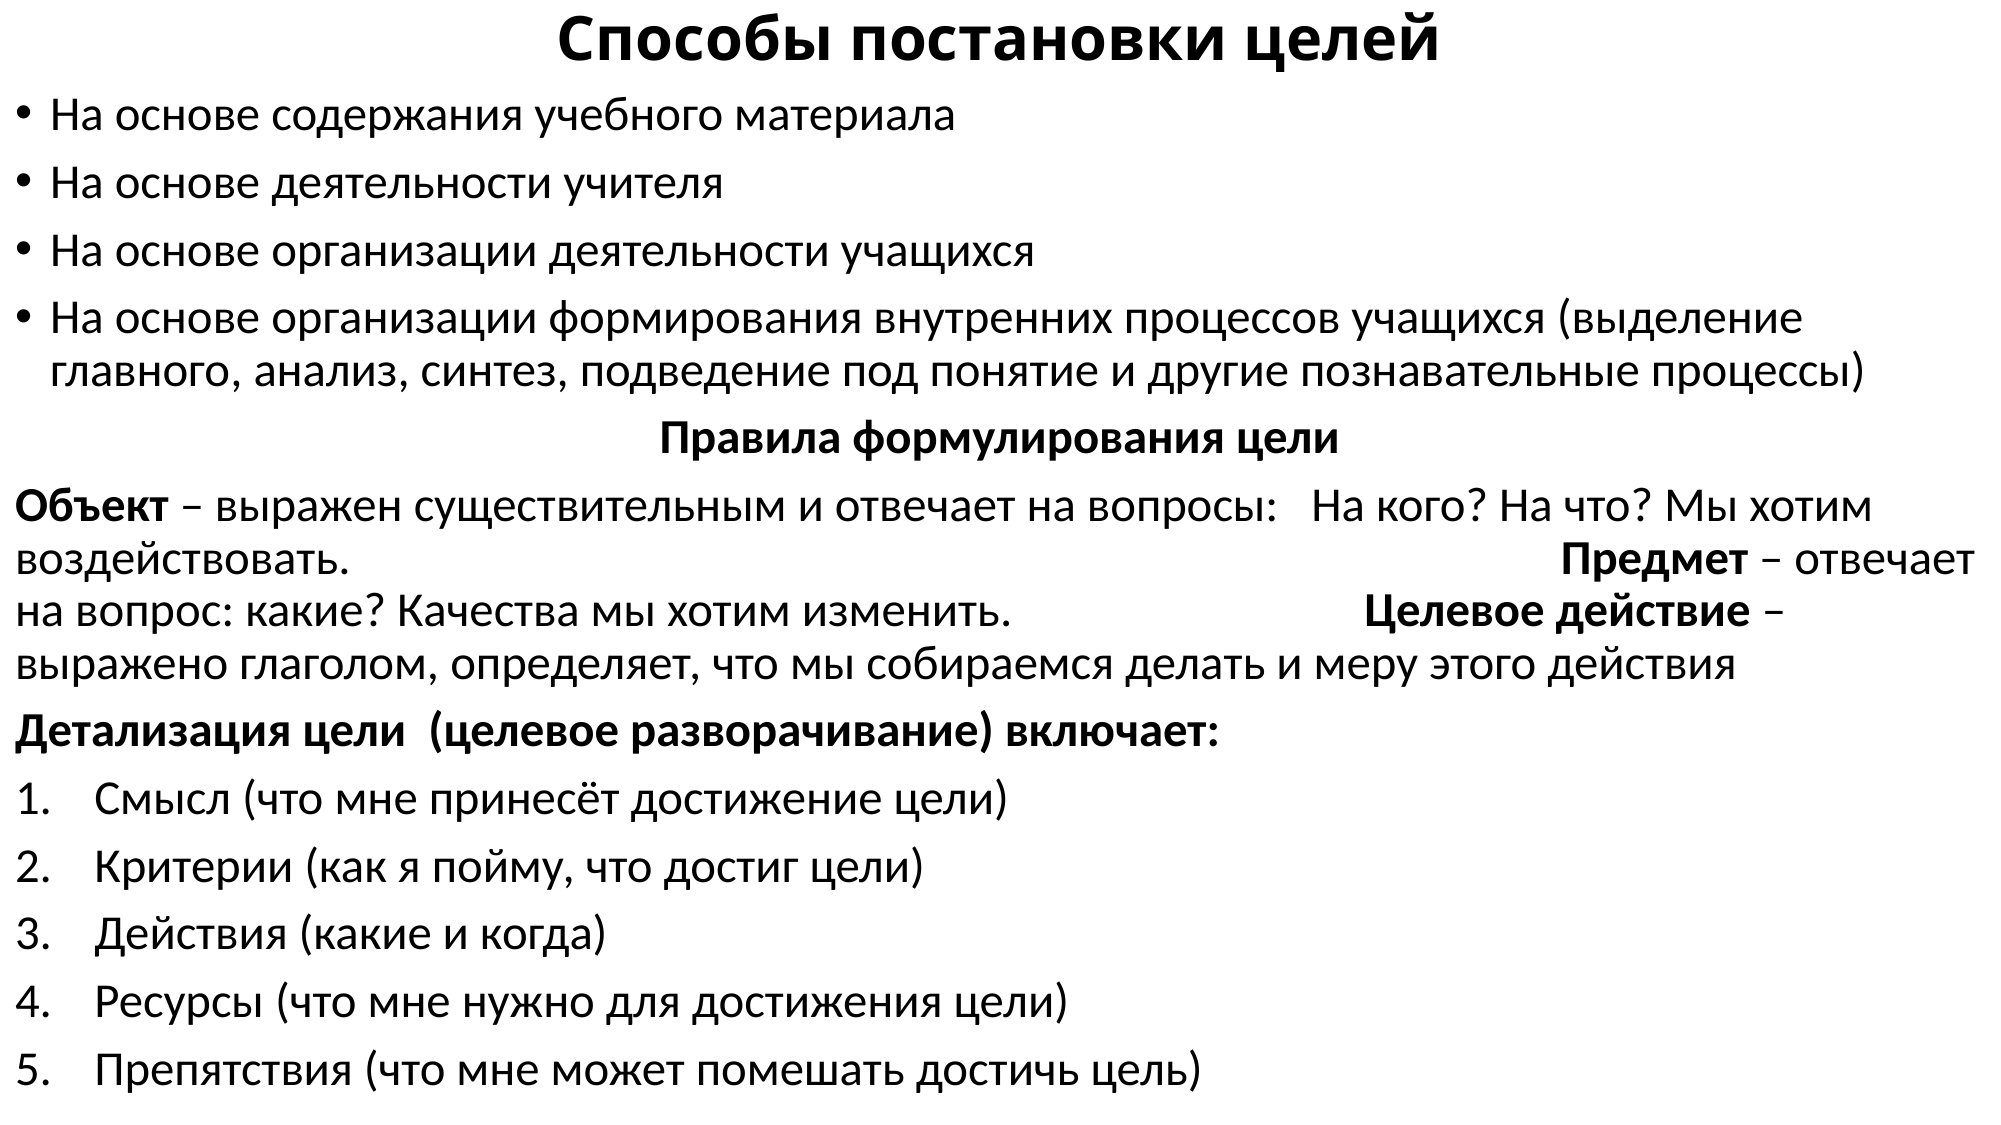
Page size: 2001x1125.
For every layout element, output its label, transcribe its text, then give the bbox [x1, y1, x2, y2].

title Способы постановки целей [137, 0, 1863, 81]
list На основе содержания учебного материала На основе деятельности учителя На основе организации деятельности учащихся На основе организации формирования внутренних процессов учащихся (выделение главного, анализ, синтез, подведение под понятие и другие познавательные процессы) Правила формулирования цели Объект – выражен существительным и отвечает на вопросы: На кого? На что? Мы хотим воздействовать. Предмет – отвечает на вопрос: какие? Качества мы хотим изменить. Целевое действие –выражено глаголом, определяет, что мы собираемся делать и меру этого действия Детализация цели (целевое разворачивание) включает: Смысл (что мне принесёт достижение цели) Критерии (как я пойму, что достиг цели) Действия (какие и когда) Ресурсы (что мне нужно для достижения цели) Препятствия (что мне может помешать достичь цель) [0, 81, 2000, 1125]
